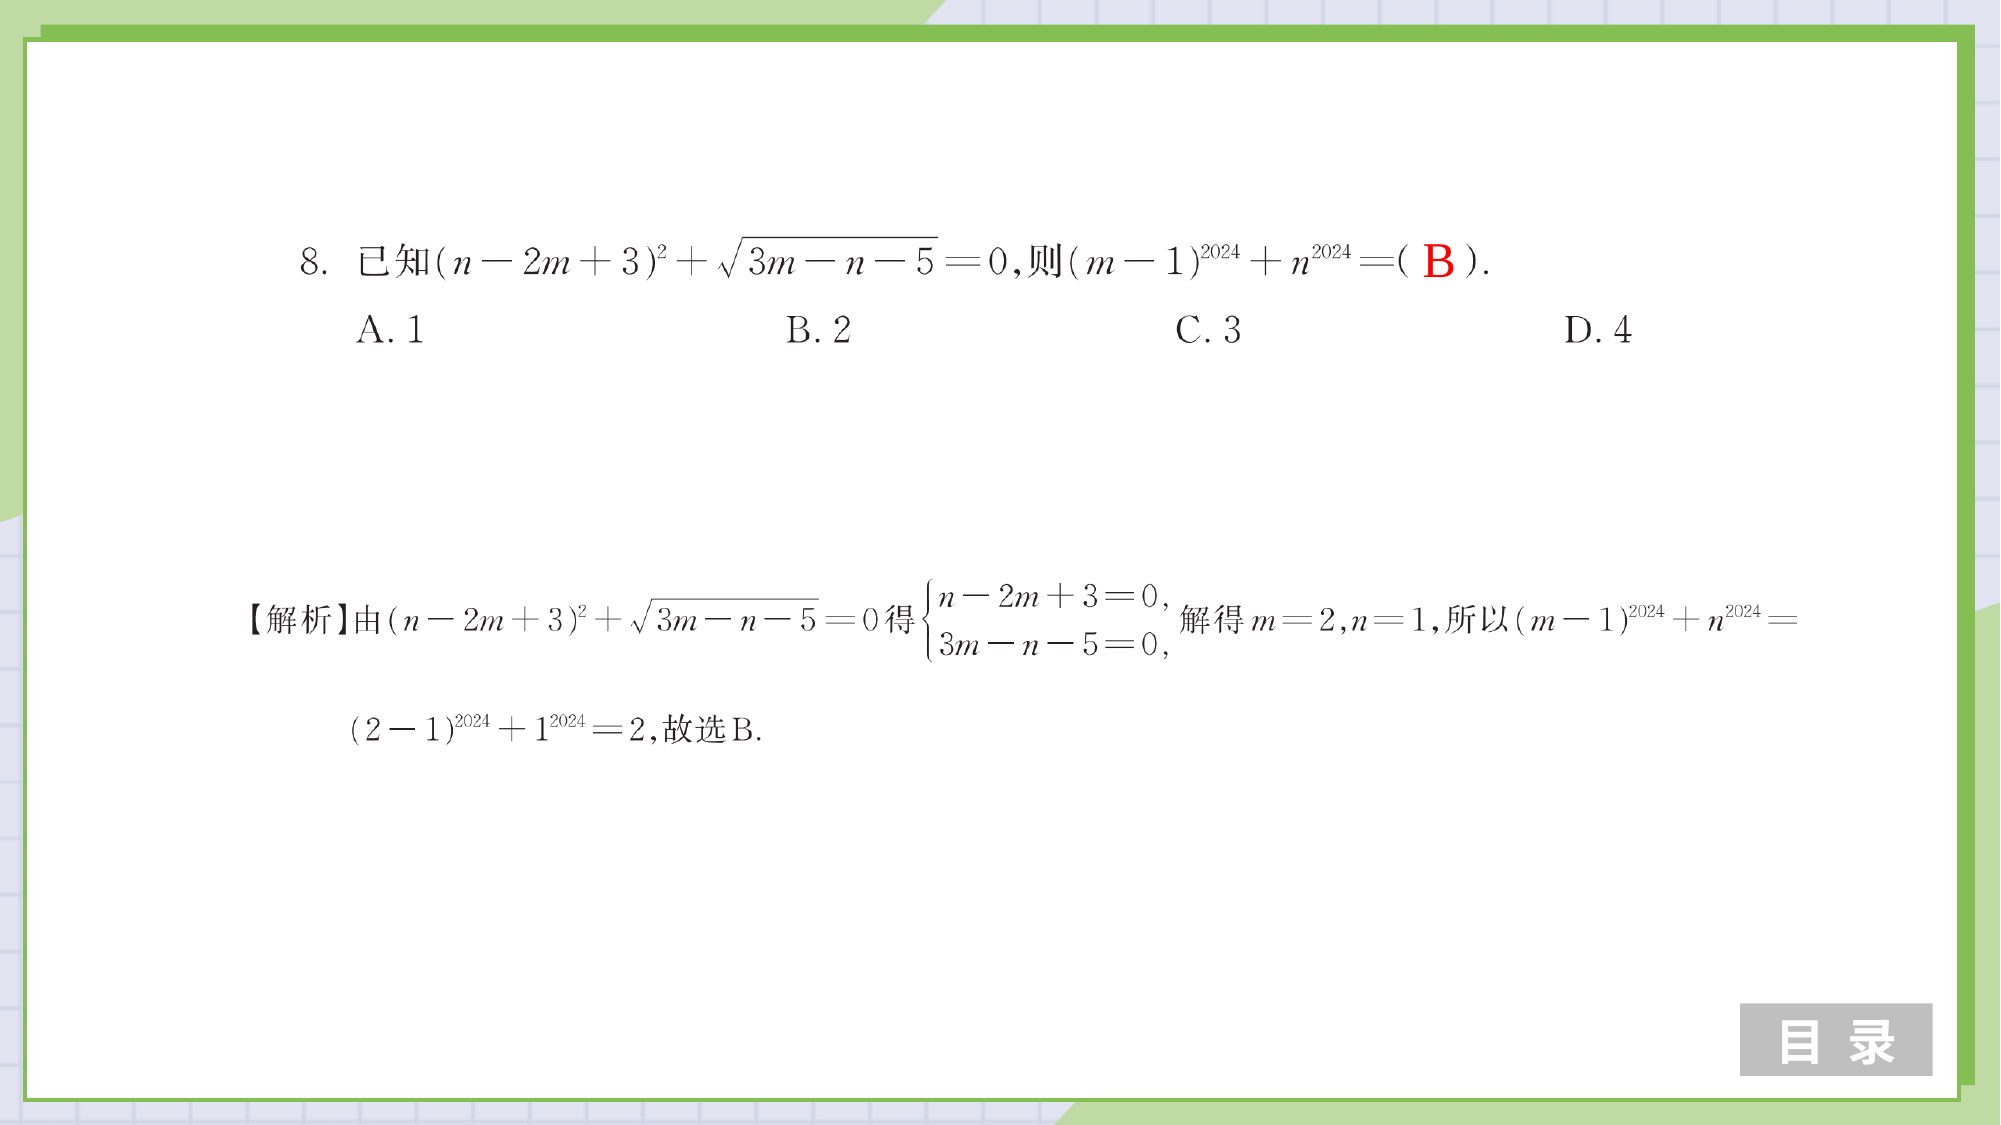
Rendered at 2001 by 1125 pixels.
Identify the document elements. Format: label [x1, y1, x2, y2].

picture [925, 0, 2000, 611]
picture [0, 515, 1074, 1125]
picture [242, 682, 1494, 753]
picture [242, 570, 1811, 670]
picture [283, 219, 1680, 358]
